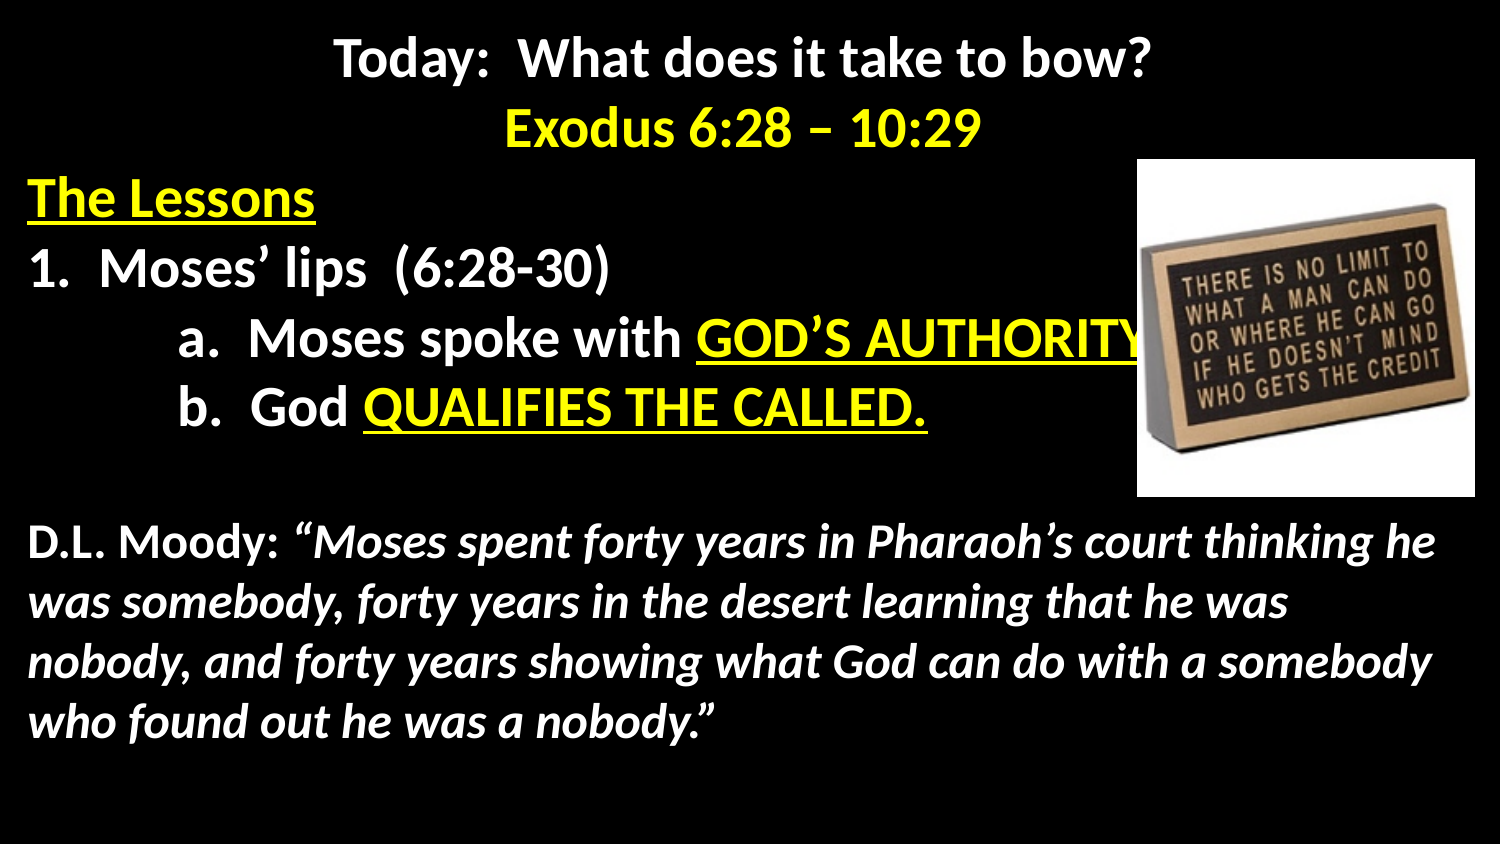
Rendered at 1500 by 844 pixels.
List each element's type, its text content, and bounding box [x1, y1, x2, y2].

picture [1137, 159, 1476, 498]
text_box Today: What does it take to bow? Exodus 6:28 – 10:29 The Lessons 1. Moses’ lips (6:28-30) a. Moses spoke with GOD’S AUTHORITY. b. God QUALIFIES THE CALLED. D.L. Moody: “Moses spent forty years in Pharaoh’s court thinking he was somebody, forty years in the desert learning that he was nobody, and forty years showing what God can do with a somebody who found out he was a nobody.” [12, 11, 1475, 826]
